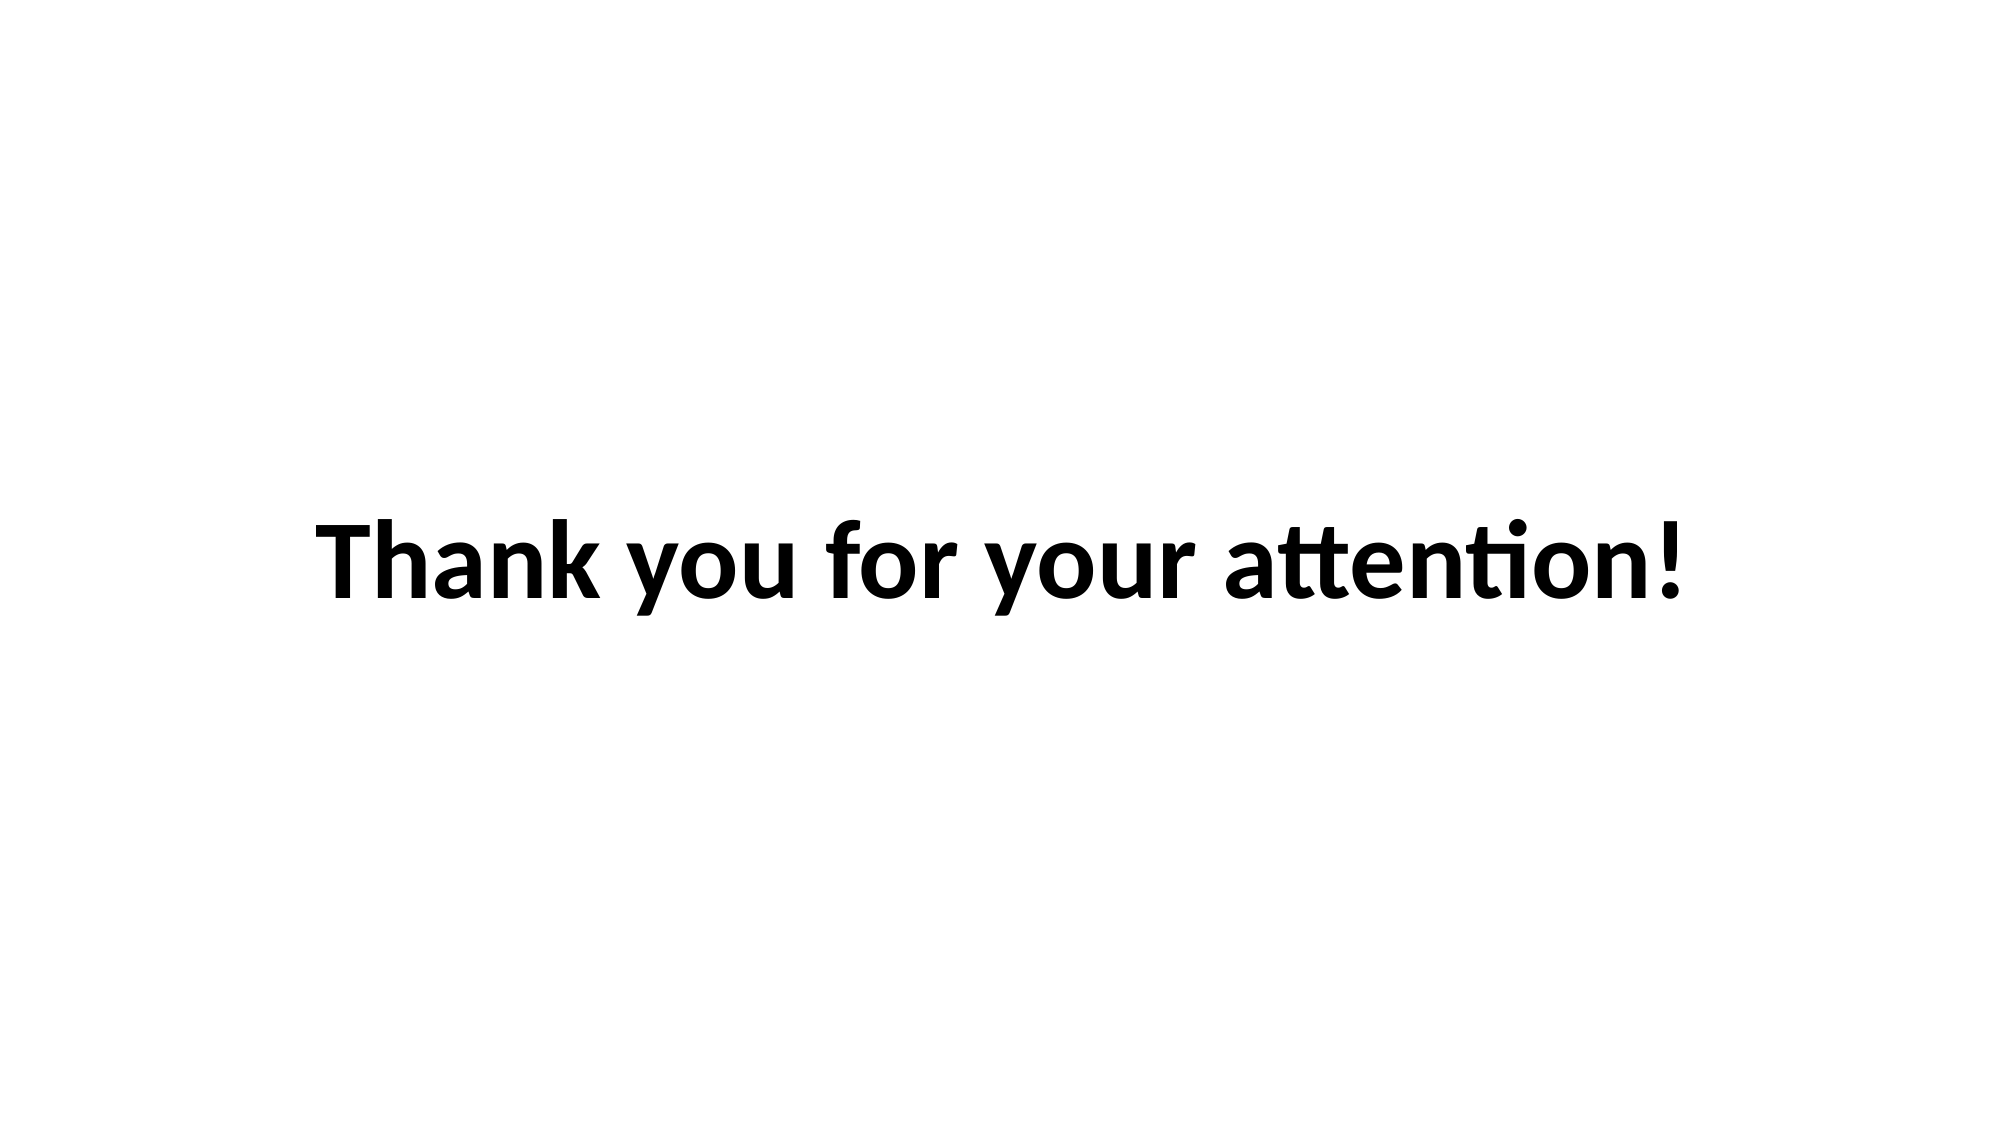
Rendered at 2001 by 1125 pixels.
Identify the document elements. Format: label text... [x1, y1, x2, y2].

list Thank you for your attention! [286, 279, 1719, 846]
